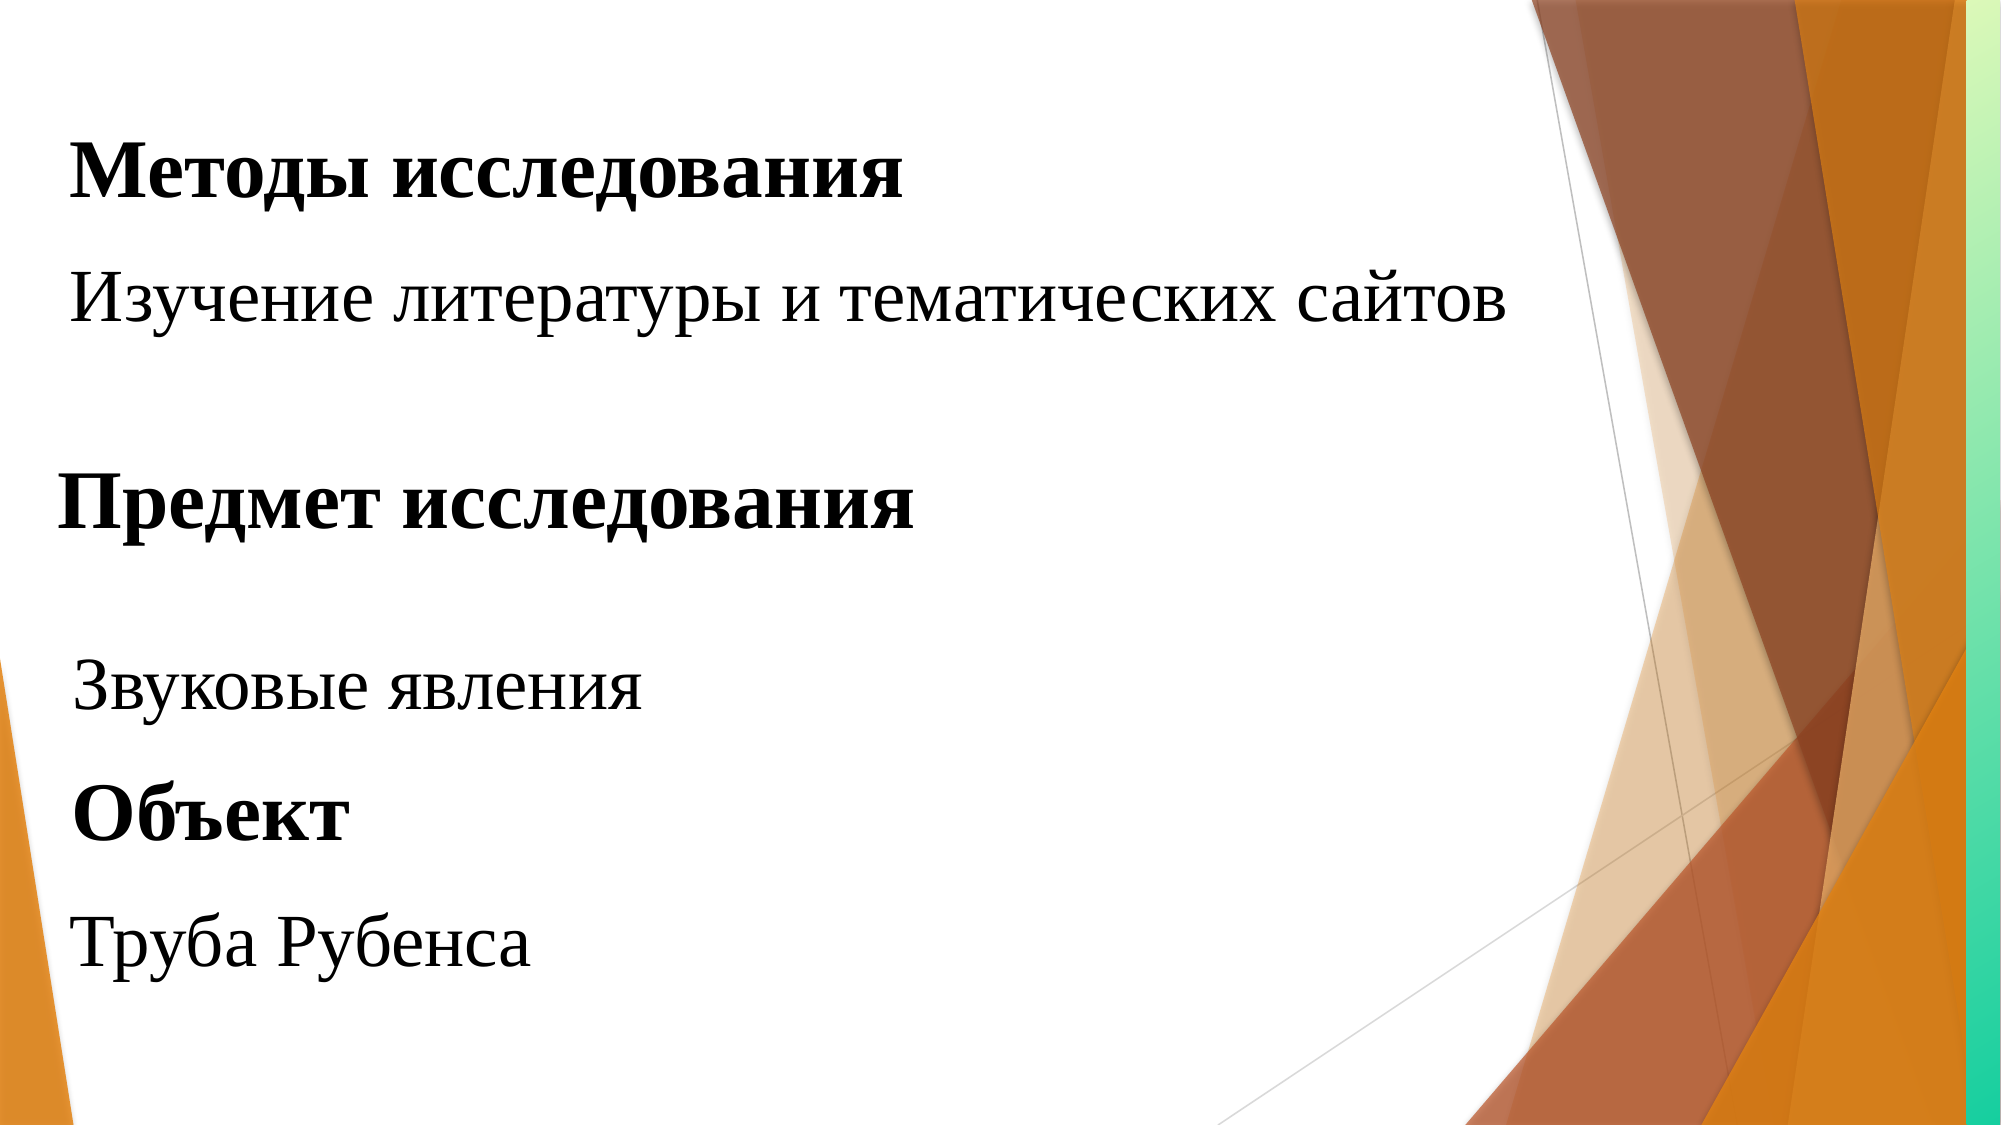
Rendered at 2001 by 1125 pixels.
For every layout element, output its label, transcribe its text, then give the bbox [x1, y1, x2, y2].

text_box Труба Рубенса [55, 883, 662, 989]
text_box Объект [56, 749, 366, 865]
text_box Звуковые явления [57, 581, 659, 732]
text_box Предмет исследования [43, 437, 931, 553]
text_box Изучение литературы и тематических сайтов [55, 239, 1592, 345]
text_box Методы исследования [55, 107, 2000, 222]
